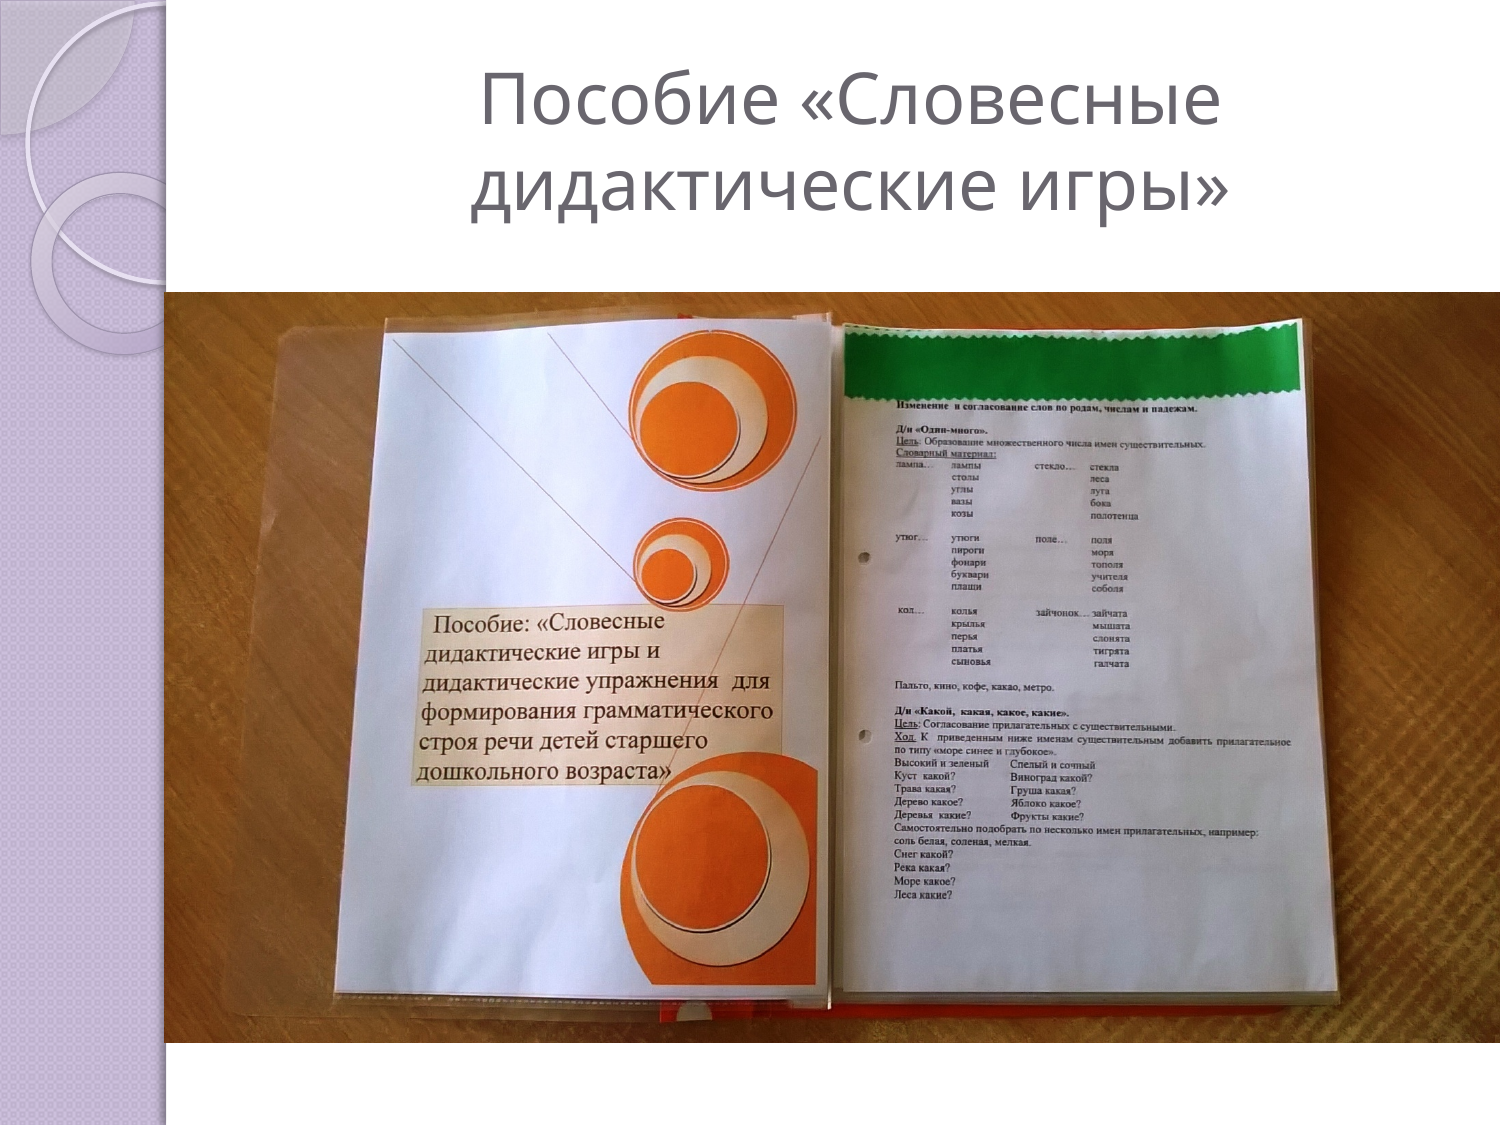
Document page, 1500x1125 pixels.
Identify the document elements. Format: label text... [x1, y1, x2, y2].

title Пособие «Словесные дидактические игры» [235, 45, 1466, 233]
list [163, 292, 1500, 1044]
